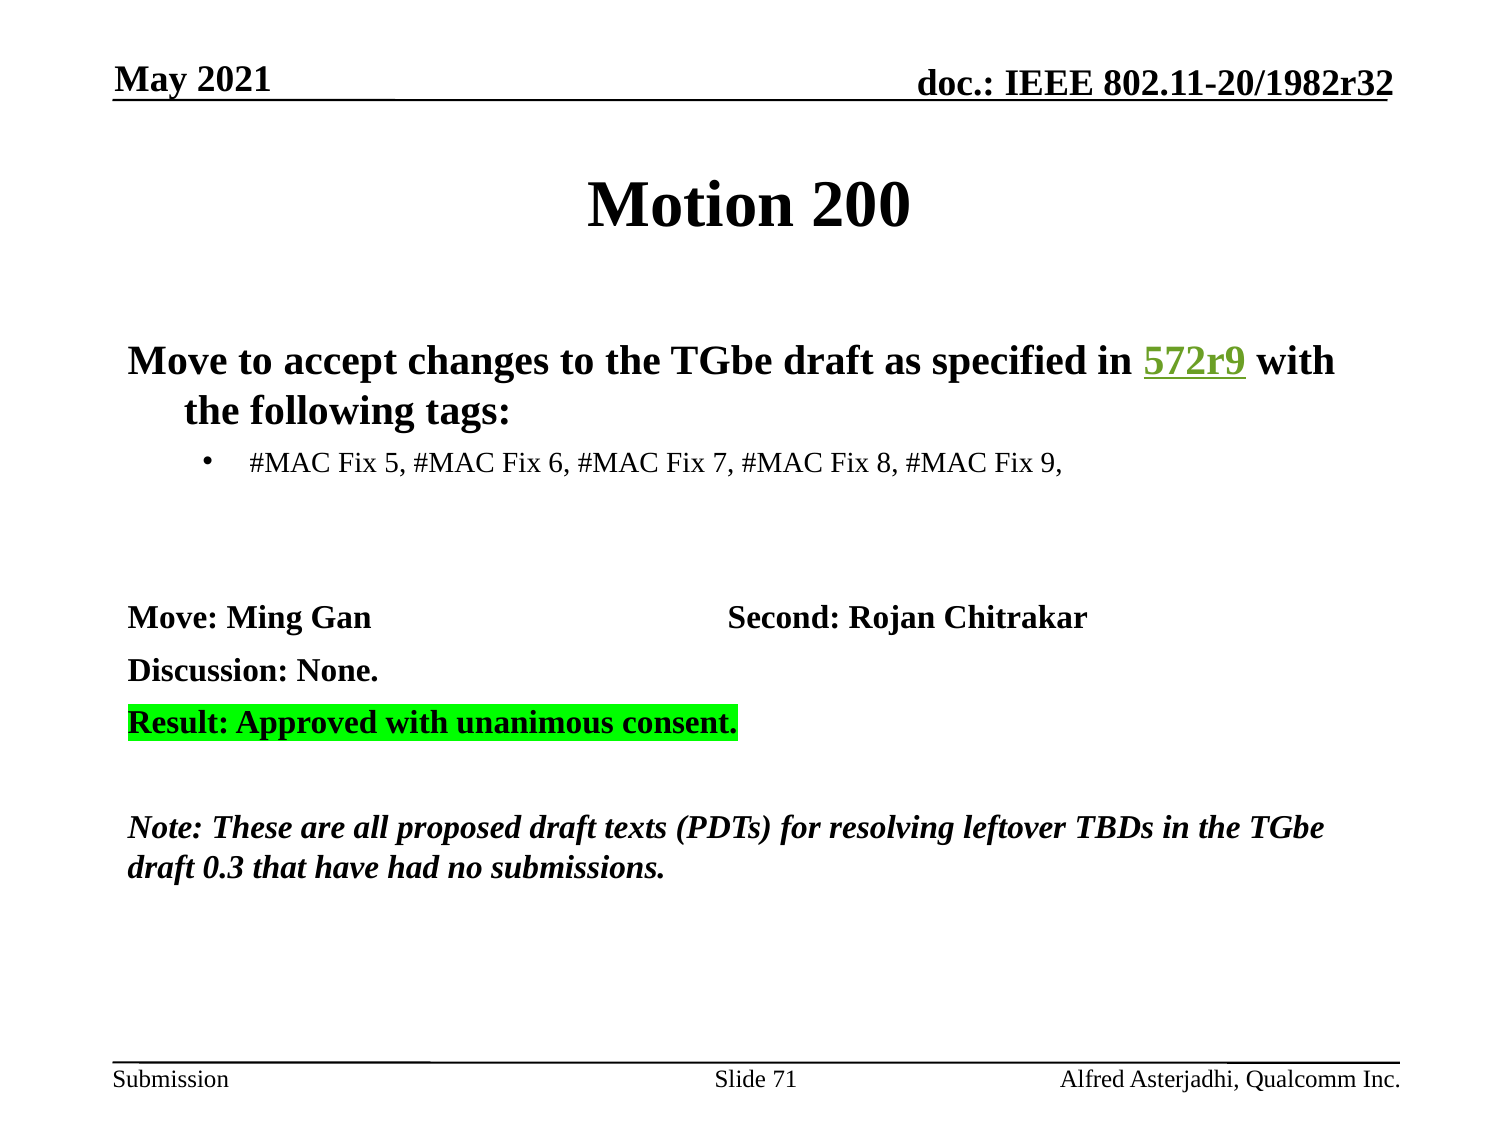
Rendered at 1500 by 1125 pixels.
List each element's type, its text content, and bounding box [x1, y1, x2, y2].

slide_number Slide 71 [712, 1061, 800, 1123]
title Motion 200 [112, 112, 1388, 288]
footer Alfred Asterjadhi, Qualcomm Inc. [878, 1061, 1402, 1093]
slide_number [114, 54, 423, 100]
list Move to accept changes to the TGbe draft as specified in 572r9 with the following tags: #MAC Fix 5, #MAC Fix 6, #MAC Fix 7, #MAC Fix 8, #MAC Fix 9, Move: Ming Gan Second: Rojan Chitrakar Discussion: None. Result: Approved with unanimous consent. Note: These are all proposed draft texts (PDTs) for resolving leftover TBDs in the TGbe draft 0.3 that have had no submissions. [112, 324, 1388, 1000]
